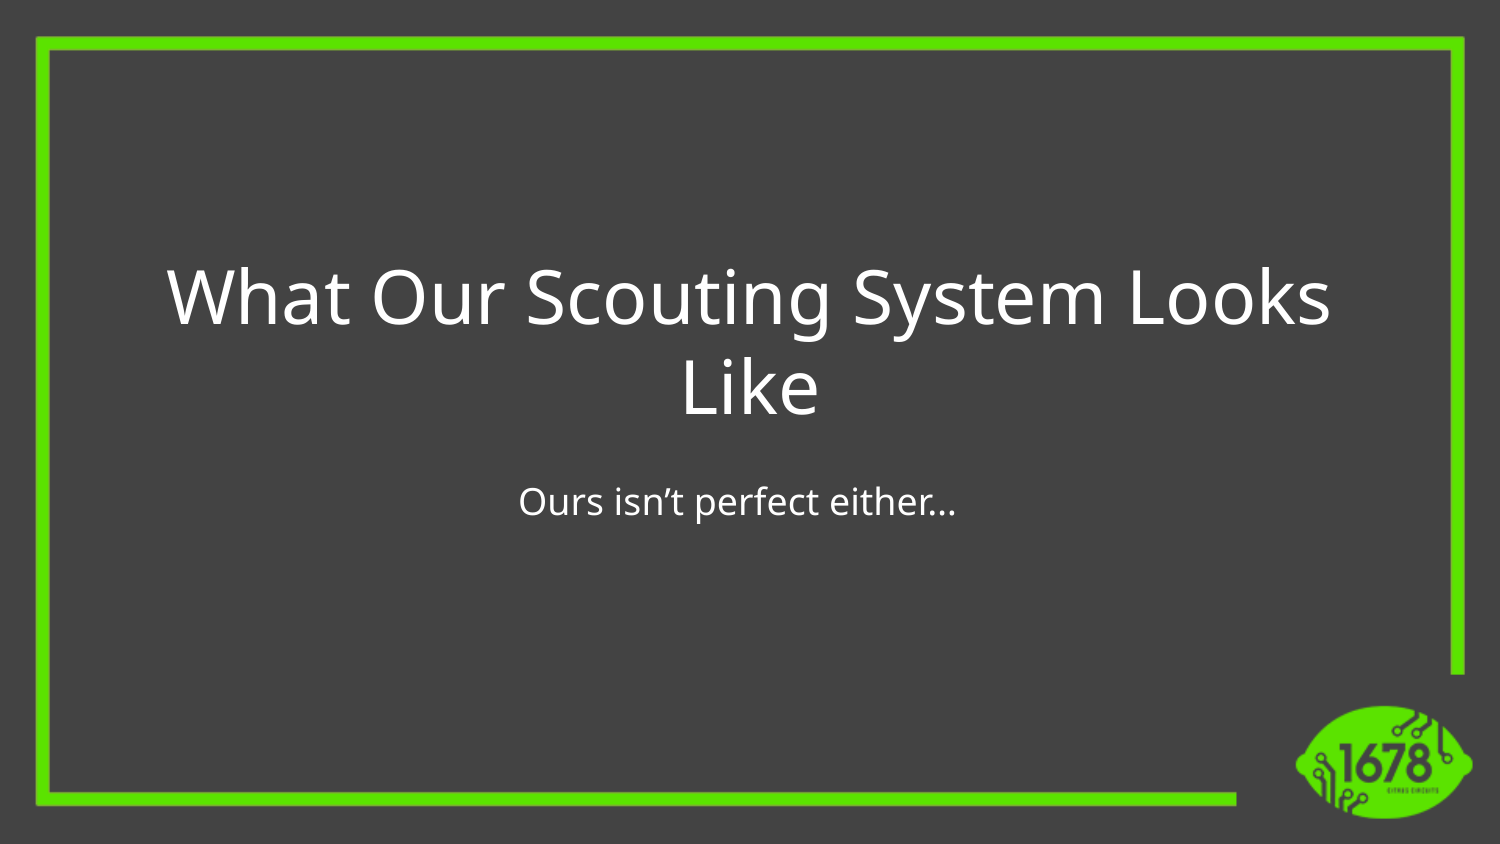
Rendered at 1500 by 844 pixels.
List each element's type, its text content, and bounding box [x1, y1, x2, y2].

picture [0, 0, 1500, 844]
title What Our Scouting System Looks Like [75, 303, 1425, 445]
text_box Ours isn’t perfect either… [335, 462, 1141, 571]
